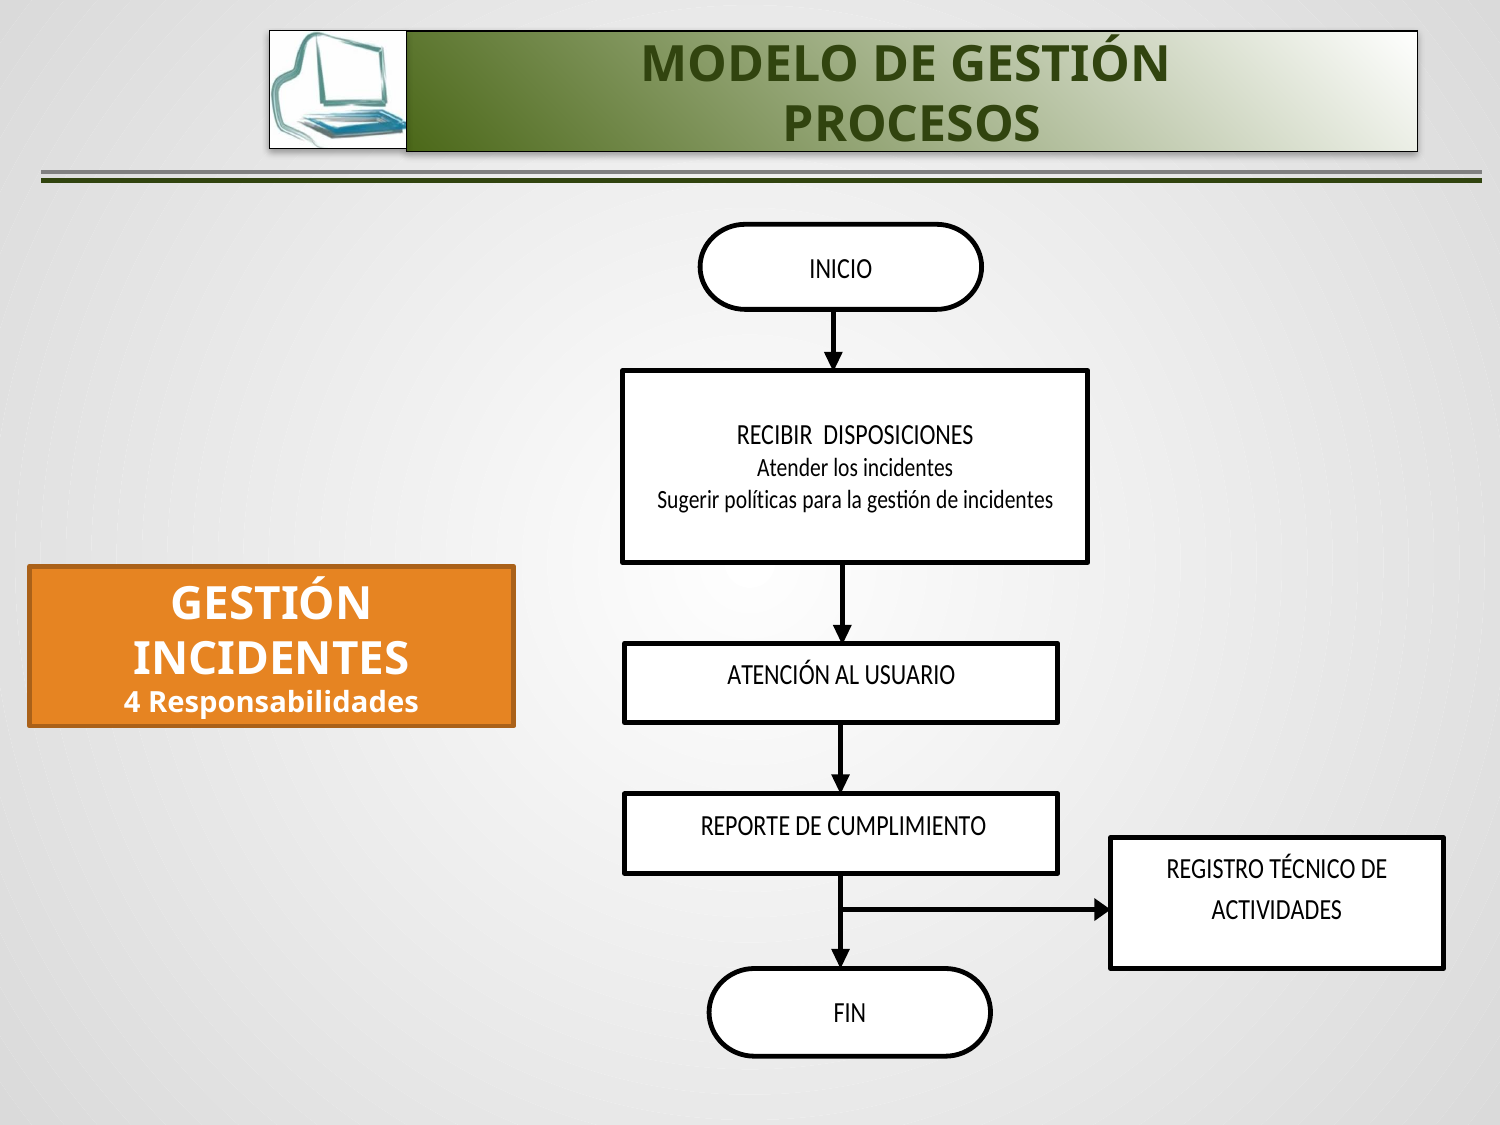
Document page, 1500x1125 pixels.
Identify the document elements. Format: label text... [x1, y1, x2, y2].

text_box GESTIÓN INCIDENTES 4 Responsabilidades [27, 564, 516, 728]
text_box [41, 30, 1483, 181]
picture [548, 207, 1471, 1078]
